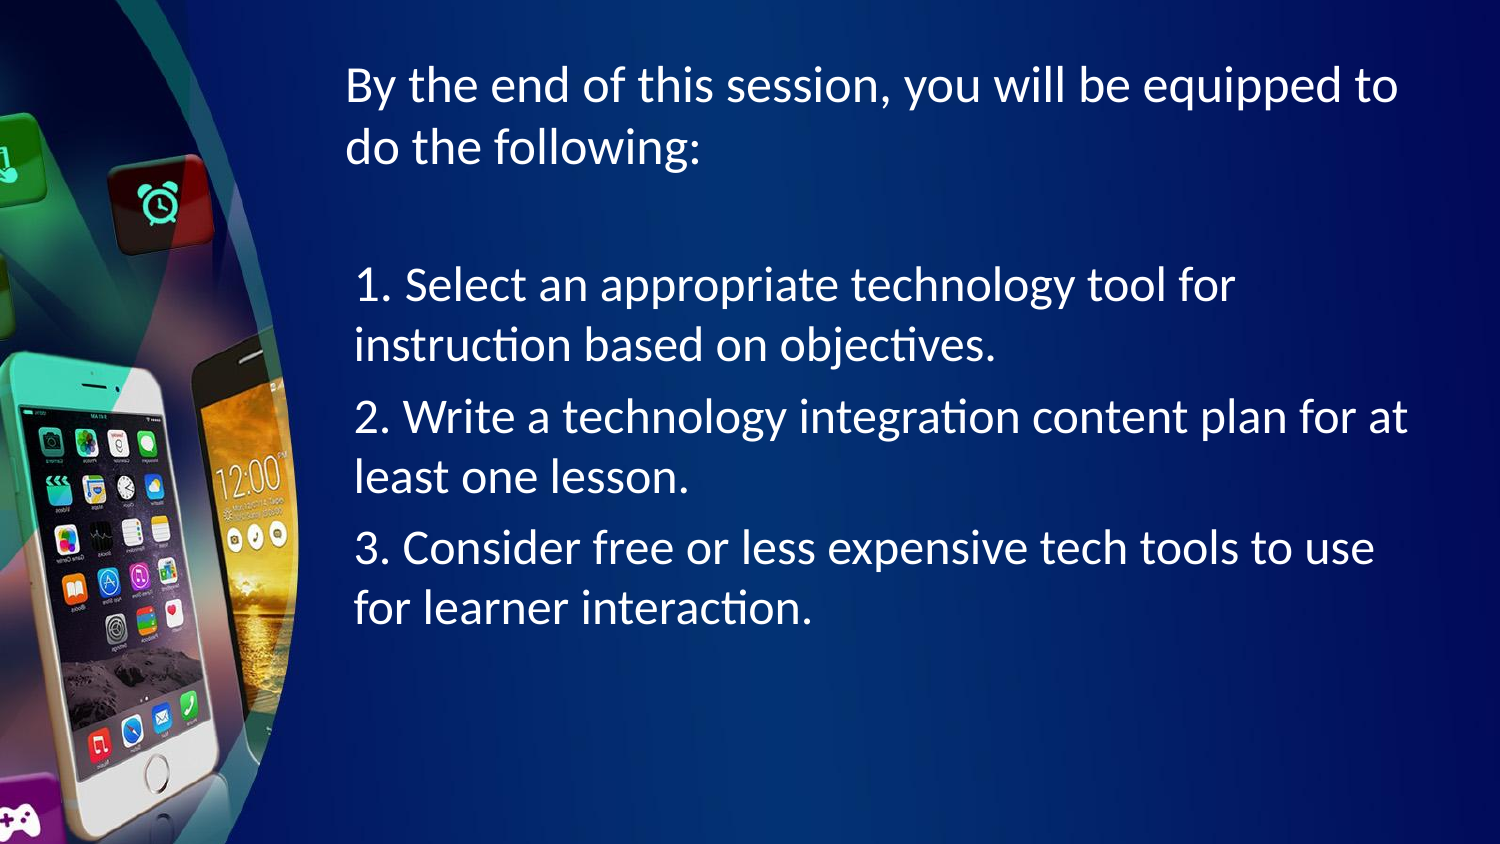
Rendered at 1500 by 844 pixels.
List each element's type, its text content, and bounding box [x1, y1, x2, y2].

picture [0, 0, 1500, 844]
list By the end of this session, you will be equipped to do the following: 1. Select an appropriate technology tool for instruction based on objectives. 2. Write a technology integration content plan for at least one lesson. 3. Consider free or less expensive tech tools to use for learner interaction. [330, 42, 1453, 773]
